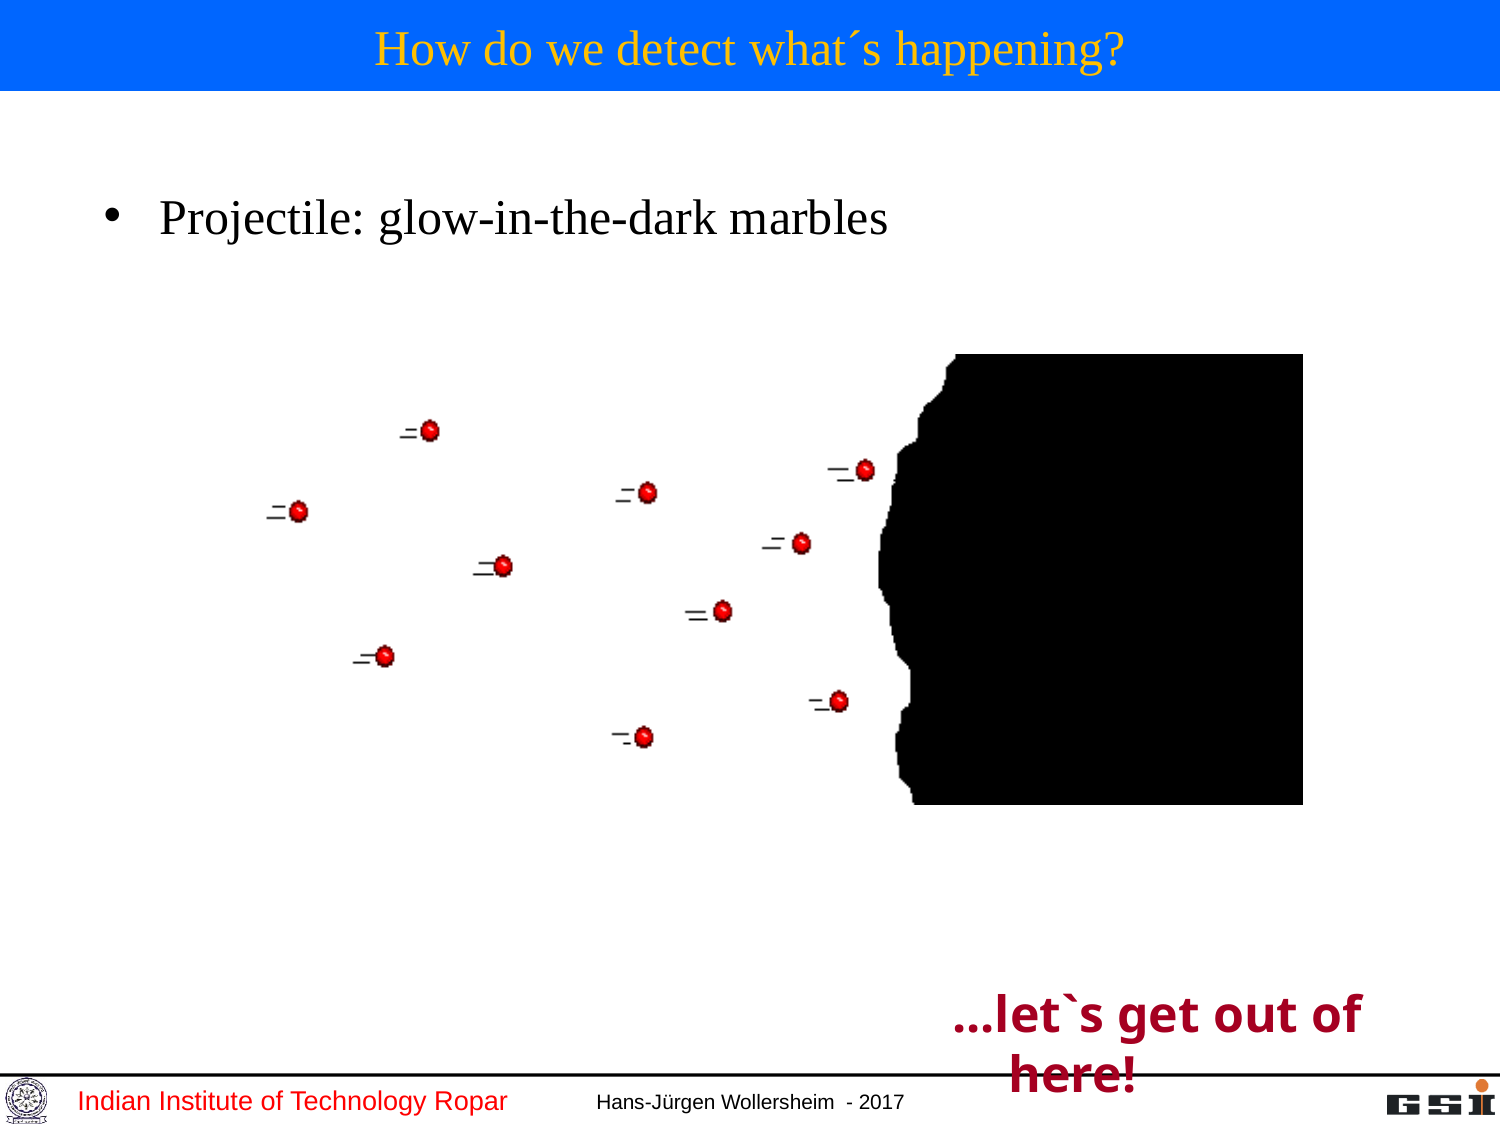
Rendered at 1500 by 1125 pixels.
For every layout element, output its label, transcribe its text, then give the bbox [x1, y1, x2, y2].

text_box ...let`s get out of here! [937, 974, 1412, 1050]
text_box Projectile: glow-in-the-dark marbles [88, 177, 1439, 260]
picture [5, 1077, 47, 1124]
picture [1387, 1079, 1495, 1115]
title How do we detect what´s happening? [0, 0, 1500, 91]
picture [176, 354, 1303, 805]
